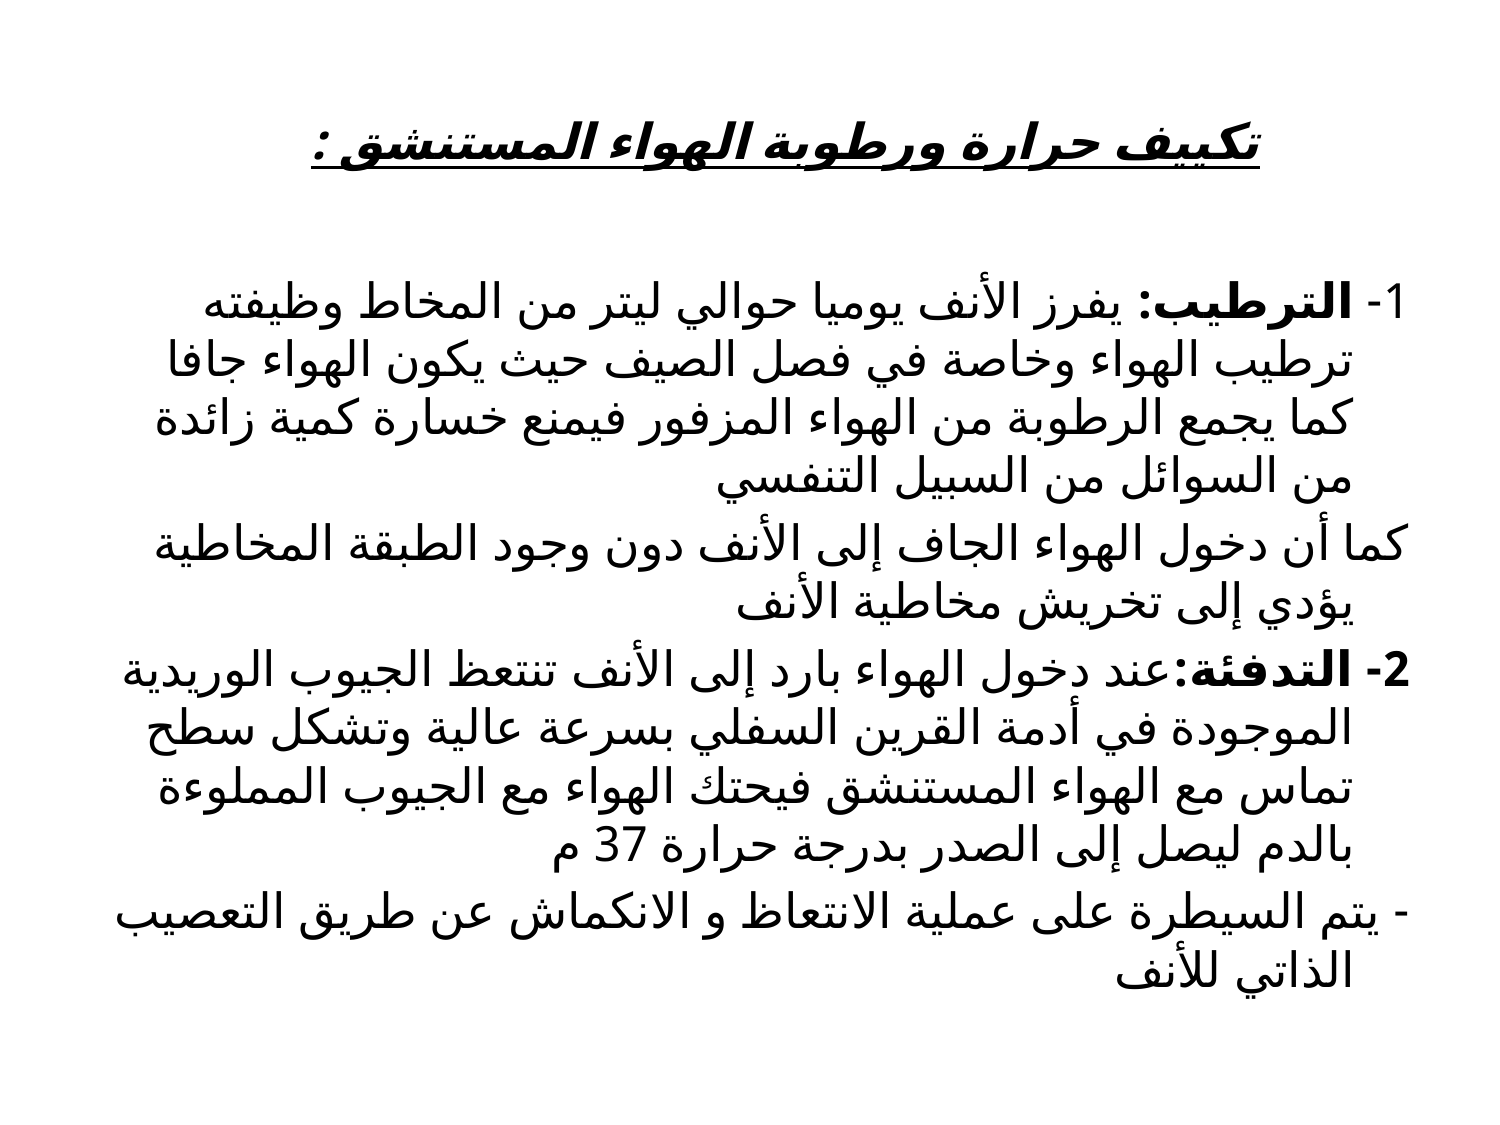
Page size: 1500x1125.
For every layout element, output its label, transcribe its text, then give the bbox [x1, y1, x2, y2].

title تكييف حرارة ورطوبة الهواء المستنشق : [281, 93, 1289, 258]
list 1- الترطيب: يفرز الأنف يوميا حوالي ليتر من المخاط وظيفته ترطيب الهواء وخاصة في فصل الصيف حيث يكون الهواء جافا كما يجمع الرطوبة من الهواء المزفور فيمنع خسارة كمية زائدة من السوائل من السبيل التنفسي كما أن دخول الهواء الجاف إلى الأنف دون وجود الطبقة المخاطية يؤدي إلى تخريش مخاطية الأنف 2- التدفئة:عند دخول الهواء بارد إلى الأنف تنتعظ الجيوب الوريدية الموجودة في أدمة القرين السفلي بسرعة عالية وتشكل سطح تماس مع الهواء المستنشق فيحتك الهواء مع الجيوب المملوءة بالدم ليصل إلى الصدر بدرجة حرارة 37 م - يتم السيطرة على عملية الانتعاظ و الانكماش عن طريق التعصيب الذاتي للأنف [75, 262, 1425, 1005]
